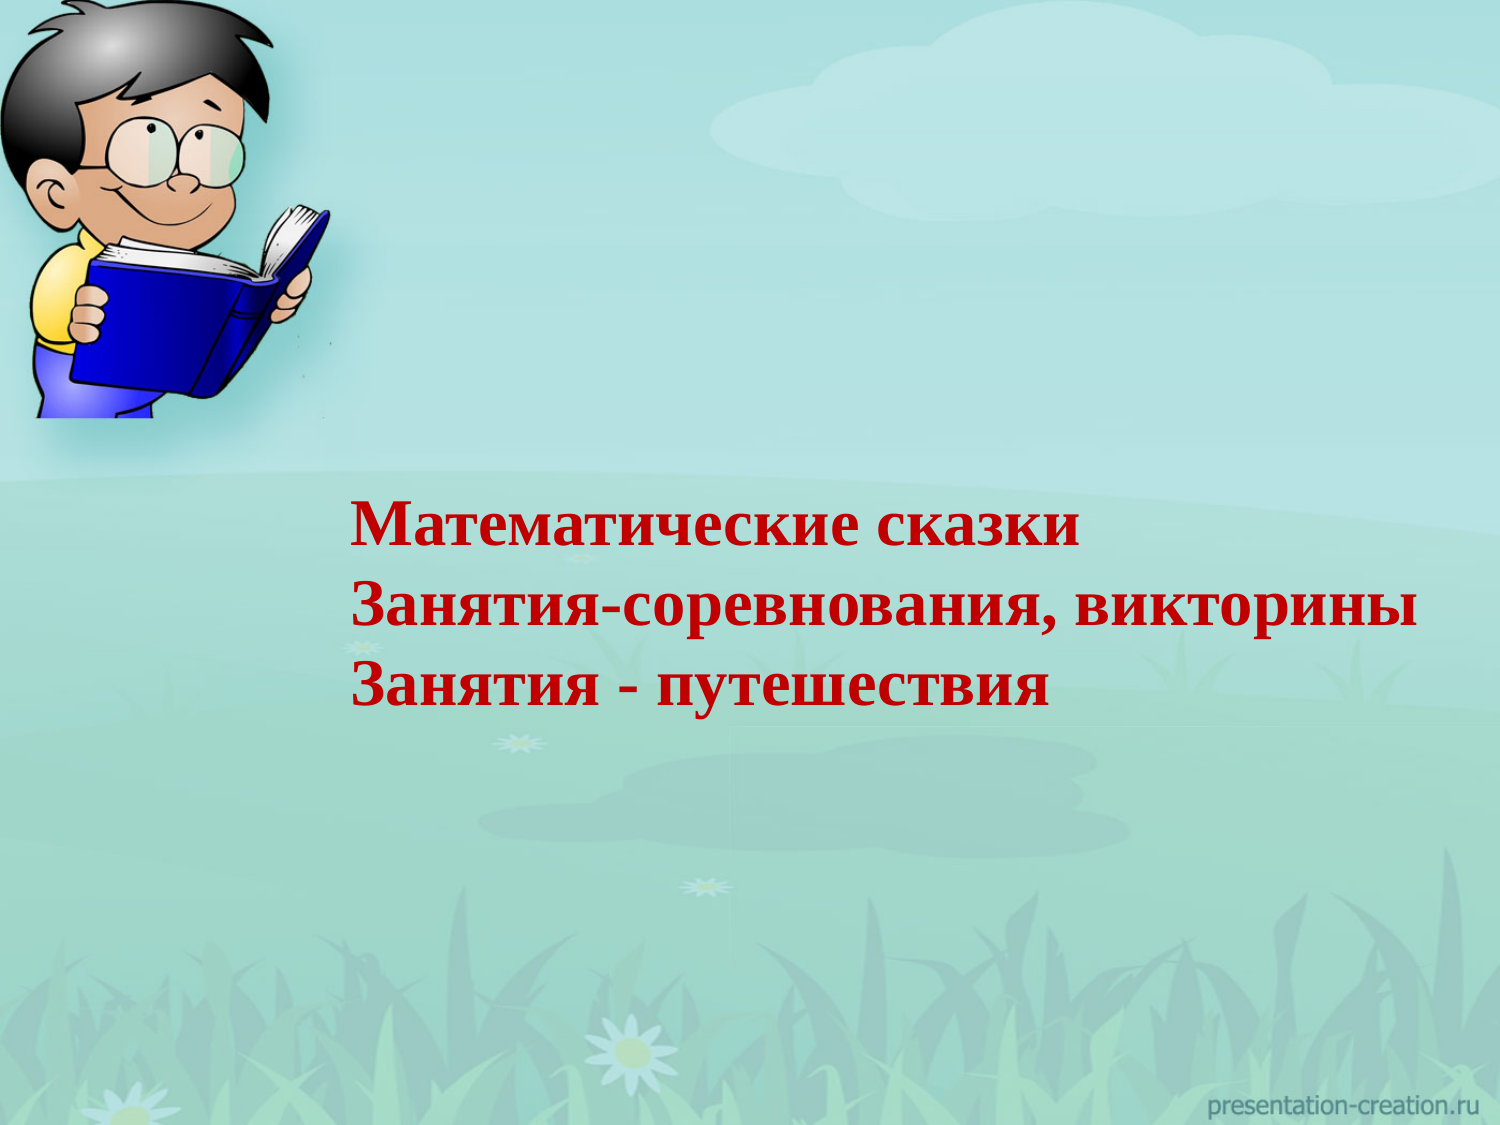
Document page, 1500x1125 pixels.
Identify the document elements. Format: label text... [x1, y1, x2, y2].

picture [0, 0, 1500, 1125]
text_box Математические сказки Занятия-соревнования, викторины Занятия - путешествия [17, 471, 1483, 727]
